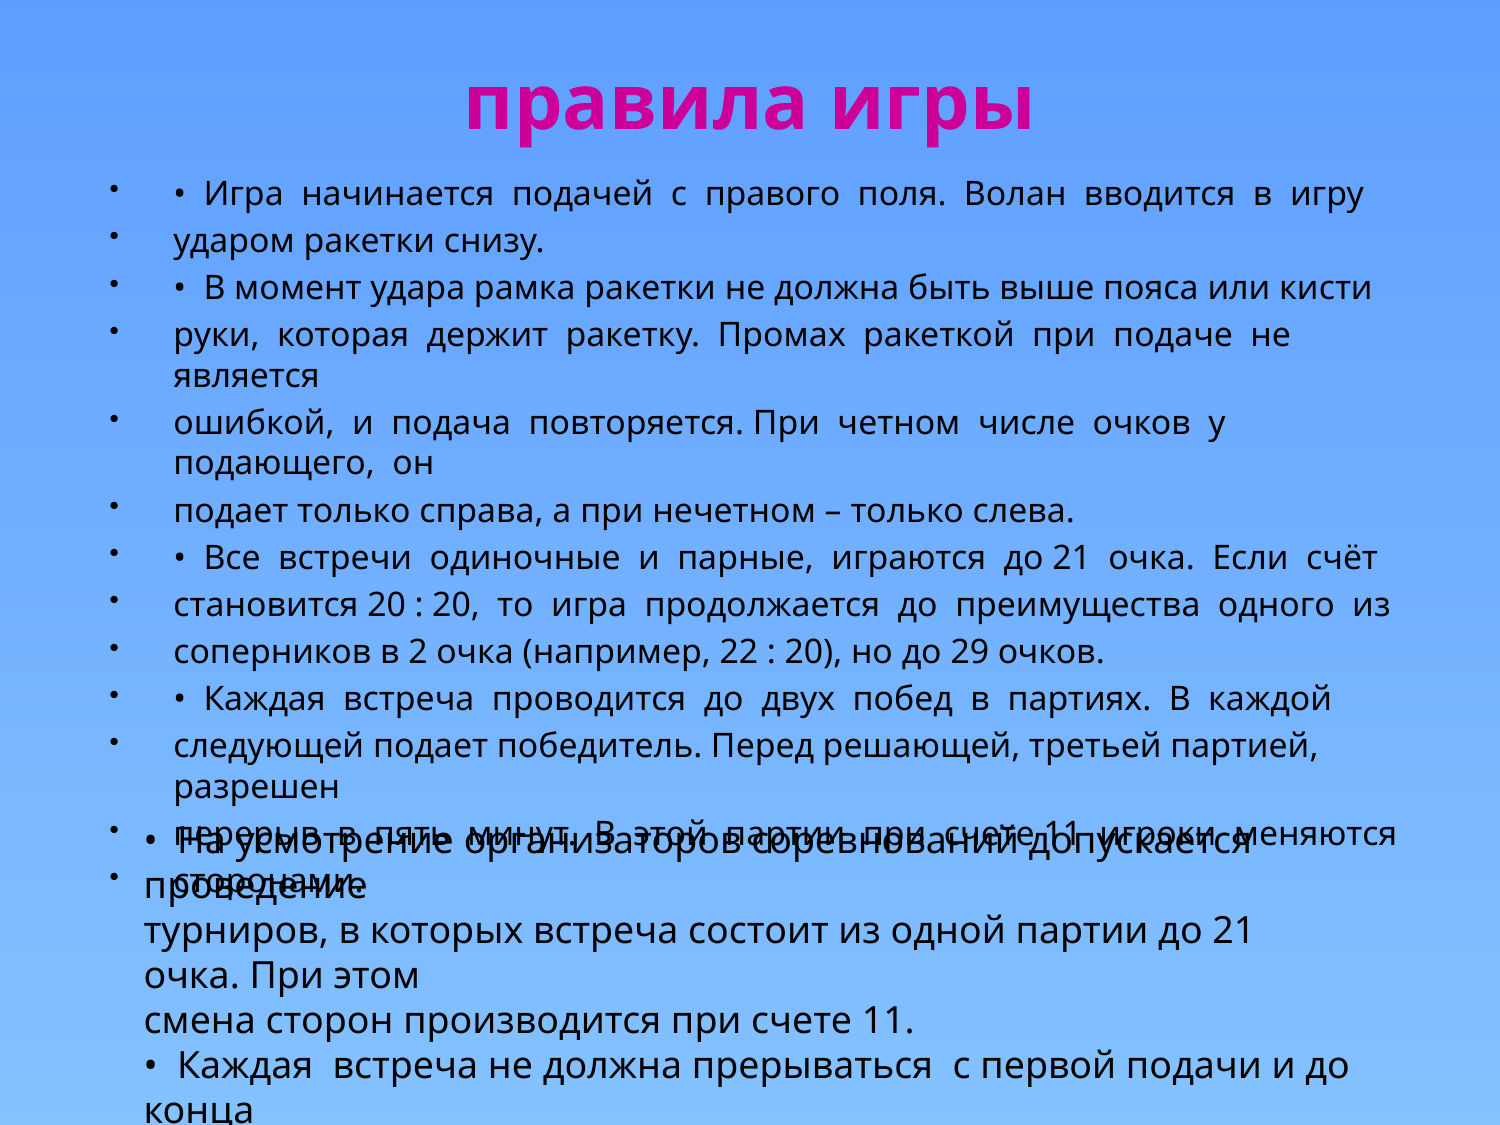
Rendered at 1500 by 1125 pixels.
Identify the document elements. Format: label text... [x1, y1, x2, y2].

text_box • На усмотрение организаторов соревнований допускается проведение турниров, в которых встреча состоит из одной партии до 21 очка. При этом смена сторон производится при счете 11. • Каждая встреча не должна прерываться с первой подачи и до конца встречи. Исключение составляет перерыв перед третьей партией. Перерывы в [128, 808, 1372, 1125]
list • Игра начинается подачей с правого поля. Волан вводится в игру ударом ракетки снизу. • В момент удара рамка ракетки не должна быть выше пояса или кисти руки, которая держит ракетку. Промах ракеткой при подаче не является ошибкой, и подача повторяется. При четном числе очков у подающего, он подает только справа, а при нечетном – только слева. • Все встречи одиночные и парные, играются до 21 очка. Если счёт становится 20 : 20, то игра продолжается до преимущества одного из соперников в 2 очка (например, 22 : 20), но до 29 очков. • Каждая встреча проводится до двух побед в партиях. В каждой следующей подает победитель. Перед решающей, третьей партией, разрешен перерыв в пять минут. В этой партии при счете 11 игроки меняются сторонами. [75, 164, 1425, 1035]
title правила игры [75, 45, 1425, 153]
